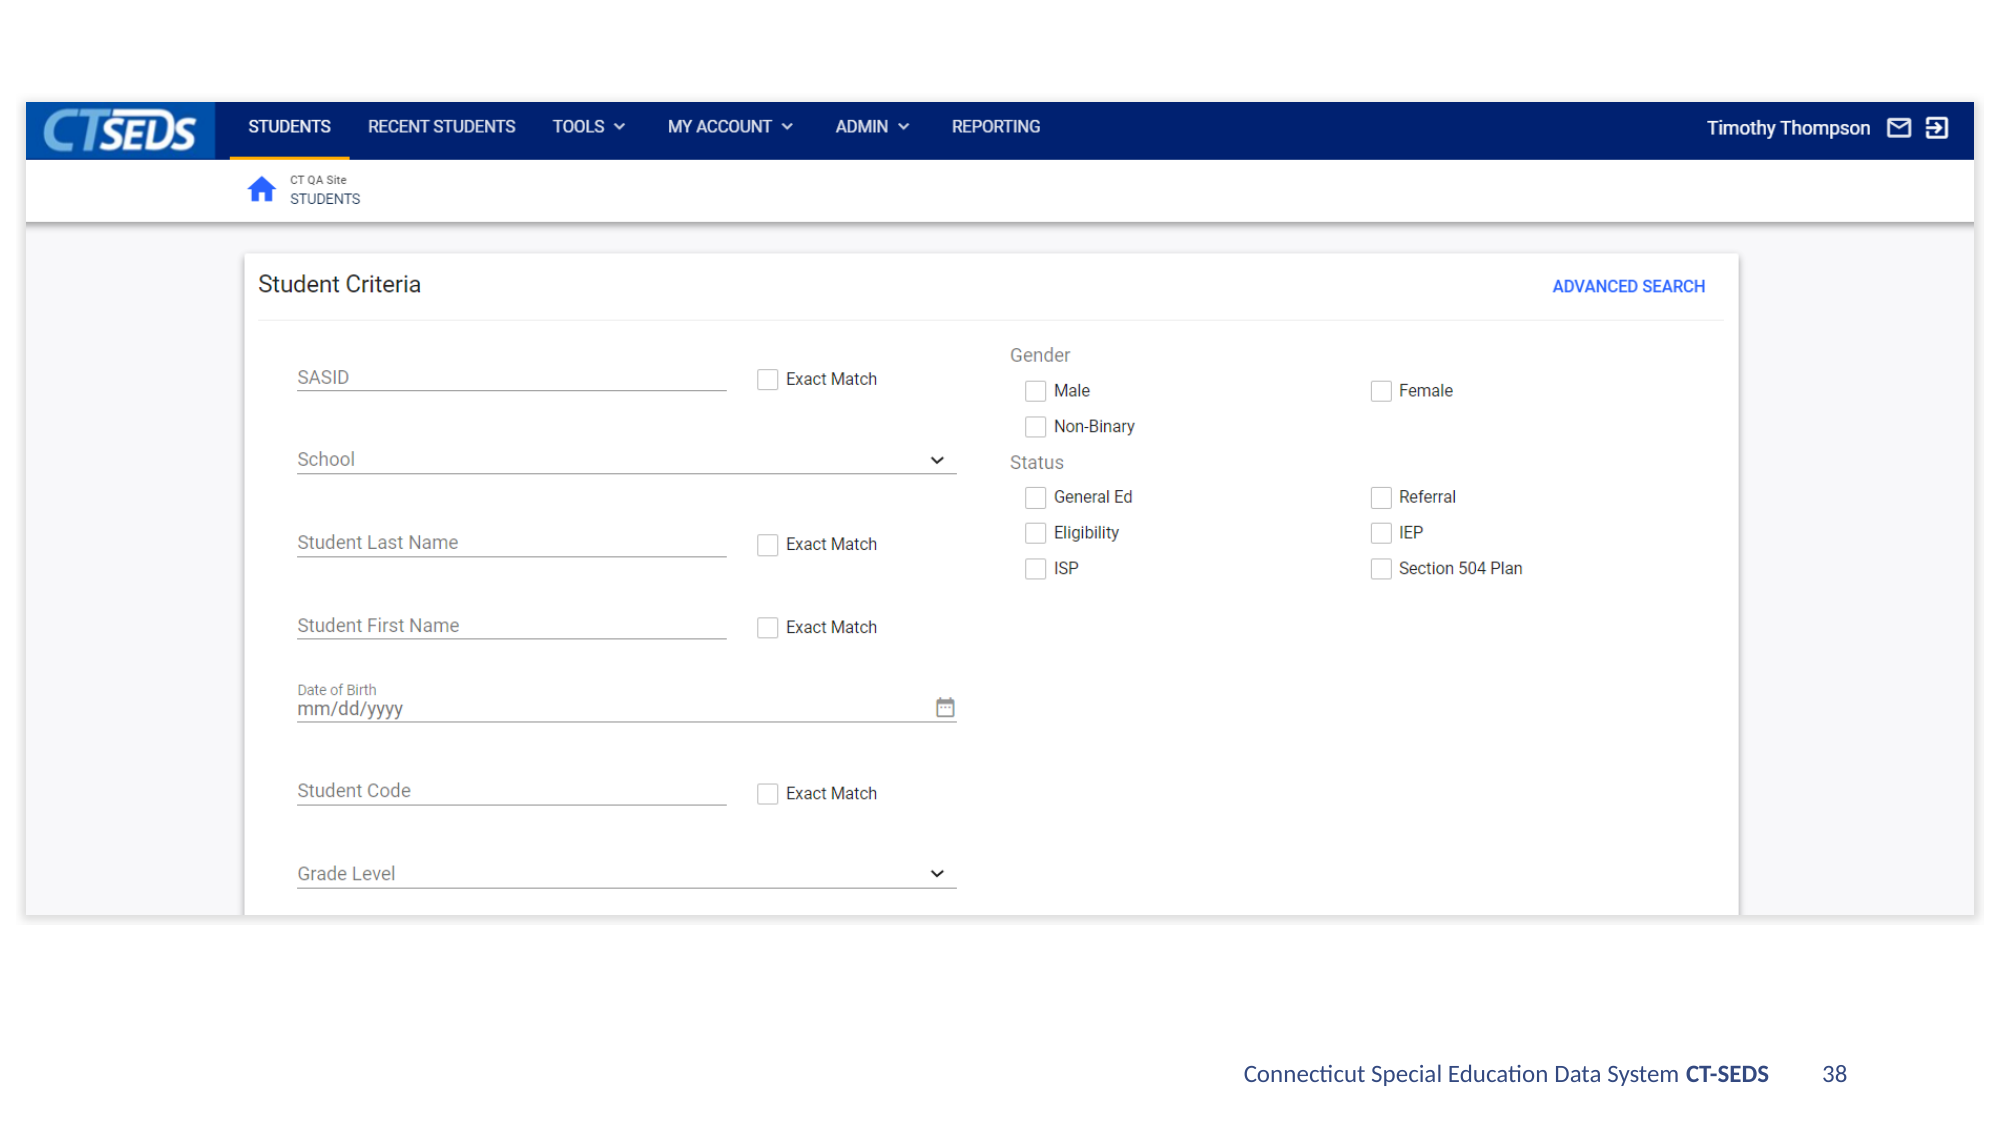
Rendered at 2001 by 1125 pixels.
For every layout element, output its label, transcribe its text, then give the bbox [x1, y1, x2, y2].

footer Connecticut Special Education Data System CT-SEDS [1109, 1042, 1784, 1103]
picture [26, 102, 1974, 915]
slide_number 38 [1784, 1042, 1863, 1103]
